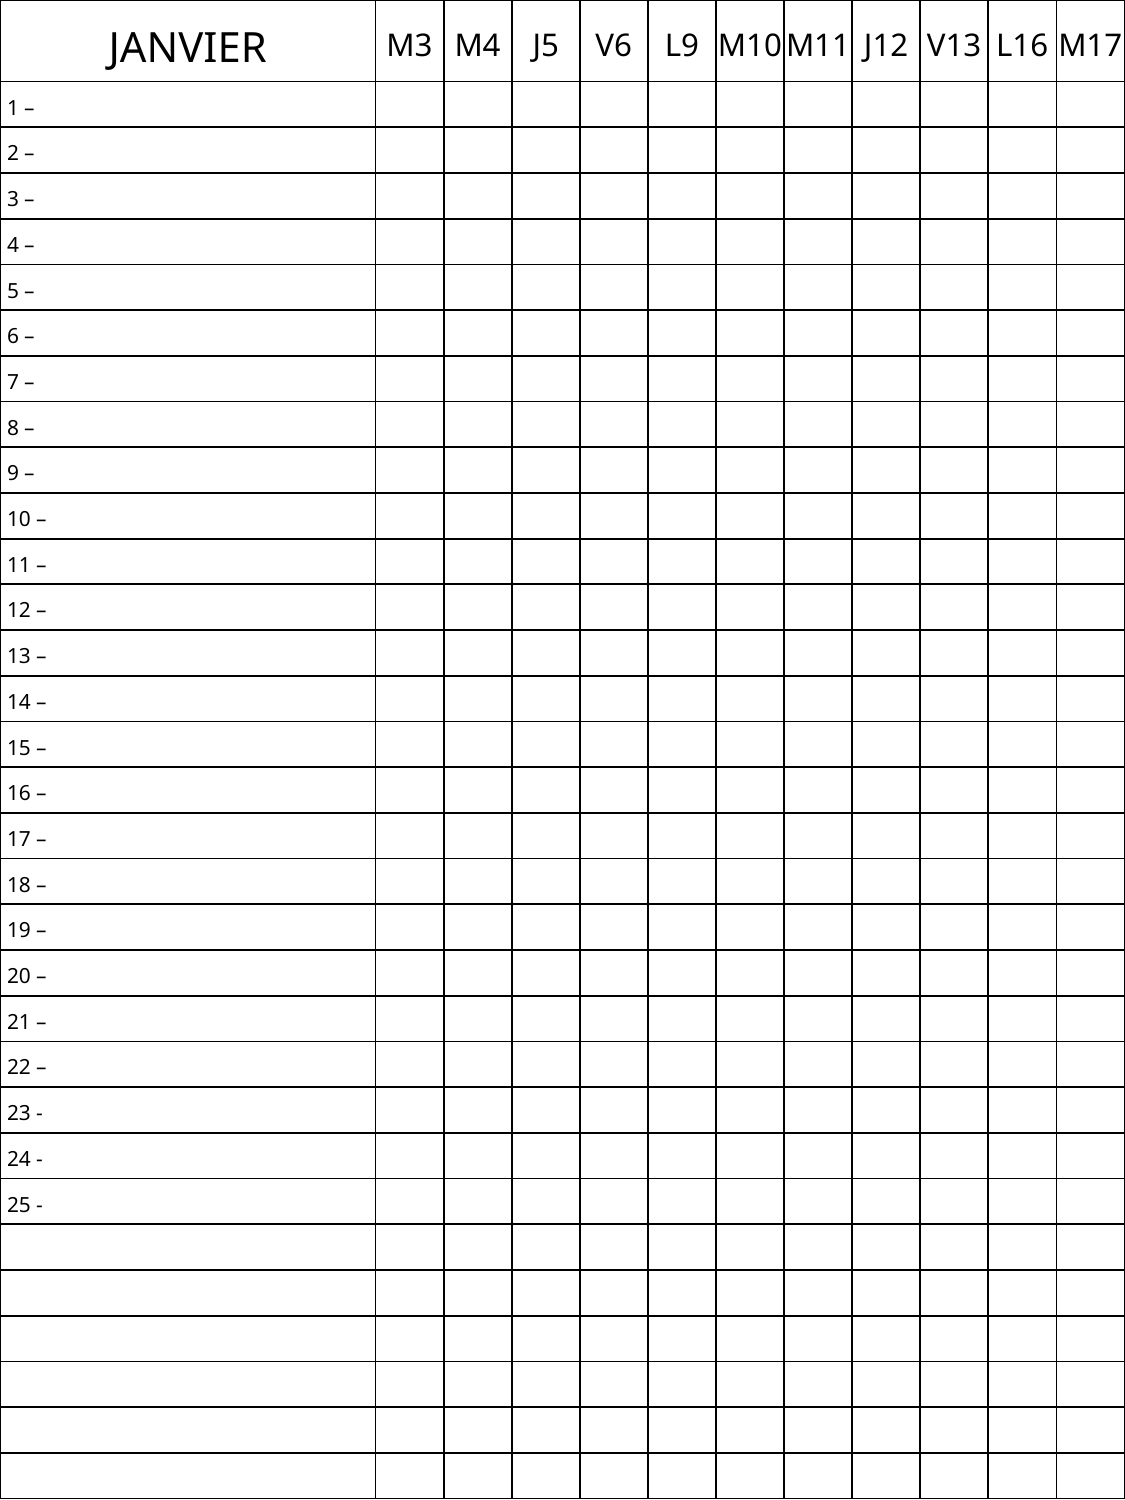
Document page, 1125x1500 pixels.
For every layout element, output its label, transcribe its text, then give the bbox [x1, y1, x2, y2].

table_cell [1, 357, 375, 401]
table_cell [853, 1362, 919, 1406]
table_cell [1057, 311, 1124, 355]
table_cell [989, 768, 1056, 812]
table_cell [581, 220, 647, 264]
table_header J12 [853, 1, 919, 81]
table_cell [445, 585, 511, 629]
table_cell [989, 677, 1056, 721]
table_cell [717, 1088, 783, 1132]
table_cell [1057, 265, 1124, 309]
table_cell [785, 82, 851, 126]
table_cell [376, 128, 443, 172]
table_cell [785, 265, 851, 309]
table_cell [1, 1088, 375, 1132]
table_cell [445, 951, 511, 995]
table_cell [1, 768, 375, 812]
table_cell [445, 448, 511, 492]
table_cell [853, 128, 919, 172]
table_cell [376, 722, 443, 766]
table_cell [853, 585, 919, 629]
table_cell [376, 82, 443, 126]
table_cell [376, 540, 443, 583]
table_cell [376, 585, 443, 629]
table_header M10 [717, 1, 783, 81]
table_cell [989, 220, 1056, 264]
table_header J5 [513, 1, 579, 81]
table_header V6 [581, 1, 647, 81]
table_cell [853, 768, 919, 812]
table_cell [649, 82, 715, 126]
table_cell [1057, 402, 1124, 446]
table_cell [785, 814, 851, 858]
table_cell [376, 1134, 443, 1178]
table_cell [445, 1088, 511, 1132]
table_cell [1057, 905, 1124, 949]
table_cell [581, 1134, 647, 1178]
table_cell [717, 585, 783, 629]
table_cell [649, 997, 715, 1041]
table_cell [785, 1408, 851, 1452]
table_cell [921, 174, 987, 218]
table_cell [717, 1042, 783, 1086]
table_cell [717, 1271, 783, 1315]
table_cell [1057, 128, 1124, 172]
table_cell [989, 82, 1056, 126]
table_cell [717, 357, 783, 401]
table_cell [921, 448, 987, 492]
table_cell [989, 448, 1056, 492]
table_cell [649, 540, 715, 583]
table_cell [853, 357, 919, 401]
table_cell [581, 1179, 647, 1223]
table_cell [717, 1179, 783, 1223]
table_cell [445, 311, 511, 355]
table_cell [1, 814, 375, 858]
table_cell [1, 677, 375, 721]
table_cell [989, 357, 1056, 401]
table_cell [1, 494, 375, 538]
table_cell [785, 1088, 851, 1132]
table_cell [785, 174, 851, 218]
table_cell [1057, 1179, 1124, 1223]
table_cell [581, 1362, 647, 1406]
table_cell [853, 402, 919, 446]
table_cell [921, 677, 987, 721]
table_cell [376, 357, 443, 401]
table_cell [513, 905, 579, 949]
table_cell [989, 1088, 1056, 1132]
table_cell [717, 402, 783, 446]
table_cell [445, 1317, 511, 1361]
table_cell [649, 1042, 715, 1086]
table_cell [717, 1454, 783, 1498]
table_header JANVIER [1, 1, 375, 81]
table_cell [445, 905, 511, 949]
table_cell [581, 1042, 647, 1086]
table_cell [649, 1317, 715, 1361]
table_header M4 [445, 1, 511, 81]
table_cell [1, 1362, 375, 1406]
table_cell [445, 768, 511, 812]
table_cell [785, 1042, 851, 1086]
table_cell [445, 1179, 511, 1223]
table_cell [1057, 1088, 1124, 1132]
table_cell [717, 631, 783, 675]
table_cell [1, 631, 375, 675]
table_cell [853, 265, 919, 309]
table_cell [921, 1179, 987, 1223]
table_cell [649, 174, 715, 218]
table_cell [921, 951, 987, 995]
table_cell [445, 1271, 511, 1315]
table_cell [989, 128, 1056, 172]
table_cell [785, 540, 851, 583]
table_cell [445, 402, 511, 446]
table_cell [513, 1362, 579, 1406]
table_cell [921, 1088, 987, 1132]
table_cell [785, 1134, 851, 1178]
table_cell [785, 997, 851, 1041]
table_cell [376, 631, 443, 675]
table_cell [989, 494, 1056, 538]
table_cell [649, 951, 715, 995]
table_cell [376, 174, 443, 218]
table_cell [649, 859, 715, 903]
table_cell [785, 768, 851, 812]
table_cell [989, 1362, 1056, 1406]
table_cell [1057, 951, 1124, 995]
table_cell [921, 1454, 987, 1498]
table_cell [921, 357, 987, 401]
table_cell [989, 859, 1056, 903]
table_cell [376, 220, 443, 264]
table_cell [1057, 1271, 1124, 1315]
table_cell [649, 220, 715, 264]
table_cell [581, 311, 647, 355]
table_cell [921, 1362, 987, 1406]
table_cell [717, 722, 783, 766]
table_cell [921, 1042, 987, 1086]
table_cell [445, 997, 511, 1041]
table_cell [921, 540, 987, 583]
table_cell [513, 265, 579, 309]
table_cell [445, 1408, 511, 1452]
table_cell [649, 905, 715, 949]
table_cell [989, 905, 1056, 949]
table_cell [1057, 1225, 1124, 1269]
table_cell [717, 1408, 783, 1452]
table_cell 1 – [1, 82, 375, 126]
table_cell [717, 220, 783, 264]
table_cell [513, 448, 579, 492]
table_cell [785, 905, 851, 949]
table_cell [513, 1042, 579, 1086]
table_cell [376, 1271, 443, 1315]
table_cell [1, 859, 375, 903]
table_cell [581, 768, 647, 812]
table_cell [513, 82, 579, 126]
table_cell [581, 1271, 647, 1315]
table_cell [649, 677, 715, 721]
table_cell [921, 1225, 987, 1269]
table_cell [649, 1408, 715, 1452]
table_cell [717, 494, 783, 538]
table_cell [513, 722, 579, 766]
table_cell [989, 311, 1056, 355]
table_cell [1057, 540, 1124, 583]
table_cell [989, 1179, 1056, 1223]
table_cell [581, 631, 647, 675]
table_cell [785, 677, 851, 721]
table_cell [717, 768, 783, 812]
table_cell [717, 174, 783, 218]
table_cell 3 – [1, 174, 375, 218]
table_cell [376, 1454, 443, 1498]
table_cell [785, 1225, 851, 1269]
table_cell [649, 357, 715, 401]
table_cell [853, 905, 919, 949]
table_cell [445, 859, 511, 903]
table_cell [1057, 585, 1124, 629]
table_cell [853, 220, 919, 264]
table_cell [1, 1317, 375, 1361]
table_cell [1057, 997, 1124, 1041]
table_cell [649, 1088, 715, 1132]
table_cell [649, 128, 715, 172]
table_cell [717, 1317, 783, 1361]
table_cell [1057, 1134, 1124, 1178]
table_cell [513, 357, 579, 401]
table_cell [581, 174, 647, 218]
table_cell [513, 402, 579, 446]
table_header M11 [785, 1, 851, 81]
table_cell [989, 1408, 1056, 1452]
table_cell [853, 677, 919, 721]
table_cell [717, 997, 783, 1041]
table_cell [921, 585, 987, 629]
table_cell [445, 677, 511, 721]
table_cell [513, 1179, 579, 1223]
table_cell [445, 1454, 511, 1498]
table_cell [513, 1134, 579, 1178]
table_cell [649, 1179, 715, 1223]
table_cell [921, 768, 987, 812]
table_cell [717, 905, 783, 949]
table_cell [989, 585, 1056, 629]
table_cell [853, 814, 919, 858]
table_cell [853, 1271, 919, 1315]
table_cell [376, 1088, 443, 1132]
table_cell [921, 859, 987, 903]
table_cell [921, 402, 987, 446]
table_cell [376, 859, 443, 903]
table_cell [1, 585, 375, 629]
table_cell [717, 1362, 783, 1406]
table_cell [921, 494, 987, 538]
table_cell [513, 814, 579, 858]
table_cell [649, 1225, 715, 1269]
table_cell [717, 859, 783, 903]
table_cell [376, 951, 443, 995]
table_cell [921, 311, 987, 355]
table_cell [649, 448, 715, 492]
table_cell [853, 951, 919, 995]
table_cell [921, 631, 987, 675]
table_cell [376, 1179, 443, 1223]
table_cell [581, 905, 647, 949]
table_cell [649, 722, 715, 766]
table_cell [1, 1271, 375, 1315]
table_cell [853, 1042, 919, 1086]
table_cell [513, 1454, 579, 1498]
table_header M3 [376, 1, 443, 81]
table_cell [513, 631, 579, 675]
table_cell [785, 311, 851, 355]
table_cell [921, 997, 987, 1041]
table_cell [581, 1317, 647, 1361]
table_header L9 [649, 1, 715, 81]
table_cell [581, 722, 647, 766]
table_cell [376, 494, 443, 538]
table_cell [1057, 722, 1124, 766]
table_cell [581, 448, 647, 492]
table_cell [581, 82, 647, 126]
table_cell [989, 265, 1056, 309]
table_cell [1, 1408, 375, 1452]
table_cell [1057, 1042, 1124, 1086]
table_cell [1057, 174, 1124, 218]
table_cell [989, 174, 1056, 218]
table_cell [989, 402, 1056, 446]
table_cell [785, 494, 851, 538]
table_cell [513, 540, 579, 583]
table_header M17 [1057, 1, 1124, 81]
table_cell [785, 1271, 851, 1315]
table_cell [581, 585, 647, 629]
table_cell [785, 1317, 851, 1361]
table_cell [853, 1179, 919, 1223]
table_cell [1, 1134, 375, 1178]
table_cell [1057, 220, 1124, 264]
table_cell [649, 768, 715, 812]
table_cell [376, 402, 443, 446]
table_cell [513, 859, 579, 903]
table_cell [785, 128, 851, 172]
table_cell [853, 448, 919, 492]
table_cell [989, 1134, 1056, 1178]
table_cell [853, 1088, 919, 1132]
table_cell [853, 1317, 919, 1361]
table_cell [376, 1317, 443, 1361]
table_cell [717, 814, 783, 858]
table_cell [581, 494, 647, 538]
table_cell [513, 677, 579, 721]
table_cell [853, 1225, 919, 1269]
table_cell [445, 220, 511, 264]
table_cell [445, 82, 511, 126]
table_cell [785, 859, 851, 903]
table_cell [649, 1454, 715, 1498]
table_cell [921, 722, 987, 766]
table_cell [921, 814, 987, 858]
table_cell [1057, 1317, 1124, 1361]
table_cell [853, 1454, 919, 1498]
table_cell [853, 540, 919, 583]
table_header V13 [921, 1, 987, 81]
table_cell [921, 1317, 987, 1361]
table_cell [376, 1362, 443, 1406]
table_cell [853, 174, 919, 218]
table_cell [376, 448, 443, 492]
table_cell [581, 997, 647, 1041]
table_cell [445, 722, 511, 766]
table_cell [853, 631, 919, 675]
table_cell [785, 1454, 851, 1498]
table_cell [649, 631, 715, 675]
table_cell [785, 585, 851, 629]
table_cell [921, 1134, 987, 1178]
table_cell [717, 951, 783, 995]
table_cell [1, 1042, 375, 1086]
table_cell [989, 722, 1056, 766]
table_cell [376, 1225, 443, 1269]
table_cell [1, 448, 375, 492]
table_cell 4 – [1, 220, 375, 264]
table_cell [1057, 1454, 1124, 1498]
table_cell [376, 814, 443, 858]
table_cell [1, 1225, 375, 1269]
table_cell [921, 1271, 987, 1315]
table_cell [376, 1042, 443, 1086]
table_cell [513, 311, 579, 355]
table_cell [785, 951, 851, 995]
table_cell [1057, 859, 1124, 903]
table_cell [581, 402, 647, 446]
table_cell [445, 814, 511, 858]
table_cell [445, 1134, 511, 1178]
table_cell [513, 585, 579, 629]
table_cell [921, 1408, 987, 1452]
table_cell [717, 1134, 783, 1178]
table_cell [785, 402, 851, 446]
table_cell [1057, 448, 1124, 492]
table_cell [853, 722, 919, 766]
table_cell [1, 402, 375, 446]
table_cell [785, 357, 851, 401]
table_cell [1, 1179, 375, 1223]
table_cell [1, 997, 375, 1041]
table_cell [1057, 1408, 1124, 1452]
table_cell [717, 311, 783, 355]
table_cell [989, 540, 1056, 583]
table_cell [513, 951, 579, 995]
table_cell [1057, 814, 1124, 858]
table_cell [581, 540, 647, 583]
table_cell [649, 585, 715, 629]
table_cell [717, 1225, 783, 1269]
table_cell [649, 1271, 715, 1315]
table_cell [853, 82, 919, 126]
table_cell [1, 311, 375, 355]
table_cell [649, 311, 715, 355]
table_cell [581, 265, 647, 309]
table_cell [1057, 1362, 1124, 1406]
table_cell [1, 722, 375, 766]
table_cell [513, 1317, 579, 1361]
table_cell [921, 265, 987, 309]
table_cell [717, 677, 783, 721]
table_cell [376, 311, 443, 355]
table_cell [445, 357, 511, 401]
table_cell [445, 1362, 511, 1406]
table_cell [649, 814, 715, 858]
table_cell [785, 722, 851, 766]
table_cell [513, 220, 579, 264]
table_cell [581, 128, 647, 172]
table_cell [785, 220, 851, 264]
table_cell [1057, 82, 1124, 126]
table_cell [445, 494, 511, 538]
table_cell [853, 859, 919, 903]
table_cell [581, 677, 647, 721]
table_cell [1, 951, 375, 995]
table_cell [445, 174, 511, 218]
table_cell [989, 1042, 1056, 1086]
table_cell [1057, 768, 1124, 812]
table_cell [989, 631, 1056, 675]
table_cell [1, 540, 375, 583]
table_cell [581, 951, 647, 995]
table_cell [717, 128, 783, 172]
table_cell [785, 1179, 851, 1223]
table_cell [513, 997, 579, 1041]
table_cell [513, 1408, 579, 1452]
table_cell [581, 814, 647, 858]
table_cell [445, 1225, 511, 1269]
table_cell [376, 1408, 443, 1452]
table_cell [989, 1225, 1056, 1269]
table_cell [1, 265, 375, 309]
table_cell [649, 494, 715, 538]
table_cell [376, 905, 443, 949]
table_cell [1, 905, 375, 949]
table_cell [989, 997, 1056, 1041]
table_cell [649, 1134, 715, 1178]
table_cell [853, 311, 919, 355]
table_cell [717, 540, 783, 583]
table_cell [1057, 677, 1124, 721]
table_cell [785, 631, 851, 675]
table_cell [989, 1454, 1056, 1498]
table_cell [513, 128, 579, 172]
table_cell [445, 1042, 511, 1086]
table_cell [921, 82, 987, 126]
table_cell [1, 1454, 375, 1498]
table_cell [376, 265, 443, 309]
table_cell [649, 1362, 715, 1406]
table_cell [989, 814, 1056, 858]
table_cell 2 – [1, 128, 375, 172]
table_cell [649, 402, 715, 446]
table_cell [1057, 357, 1124, 401]
table_cell [921, 128, 987, 172]
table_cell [989, 951, 1056, 995]
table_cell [445, 540, 511, 583]
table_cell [513, 494, 579, 538]
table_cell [717, 448, 783, 492]
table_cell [513, 1225, 579, 1269]
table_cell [989, 1271, 1056, 1315]
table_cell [376, 768, 443, 812]
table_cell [717, 265, 783, 309]
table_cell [853, 1408, 919, 1452]
table_cell [717, 82, 783, 126]
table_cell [785, 1362, 851, 1406]
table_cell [921, 905, 987, 949]
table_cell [581, 859, 647, 903]
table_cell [581, 1225, 647, 1269]
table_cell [376, 997, 443, 1041]
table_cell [785, 448, 851, 492]
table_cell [513, 1088, 579, 1132]
table_cell [513, 174, 579, 218]
table_cell [445, 128, 511, 172]
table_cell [1057, 631, 1124, 675]
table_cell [581, 1454, 647, 1498]
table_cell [1057, 494, 1124, 538]
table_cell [853, 997, 919, 1041]
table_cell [581, 357, 647, 401]
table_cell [376, 677, 443, 721]
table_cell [853, 494, 919, 538]
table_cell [445, 631, 511, 675]
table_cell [989, 1317, 1056, 1361]
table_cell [513, 768, 579, 812]
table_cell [581, 1408, 647, 1452]
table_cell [649, 265, 715, 309]
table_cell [513, 1271, 579, 1315]
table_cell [445, 265, 511, 309]
table_header L16 [989, 1, 1056, 81]
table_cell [581, 1088, 647, 1132]
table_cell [853, 1134, 919, 1178]
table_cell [921, 220, 987, 264]
